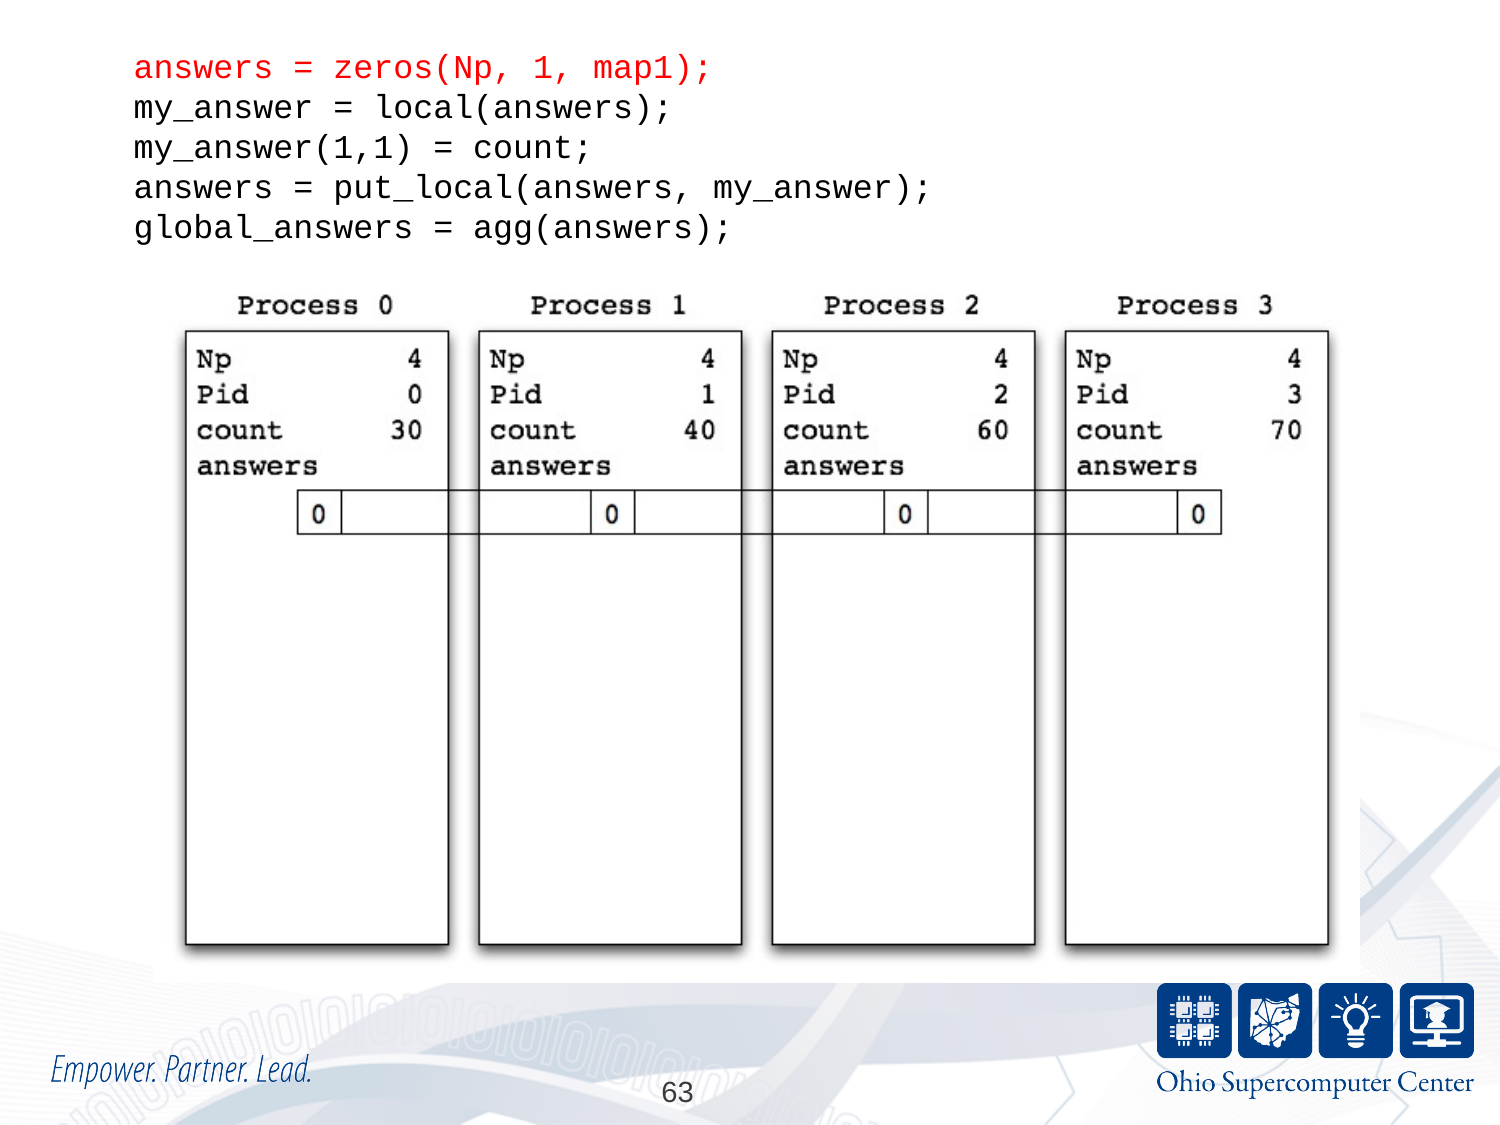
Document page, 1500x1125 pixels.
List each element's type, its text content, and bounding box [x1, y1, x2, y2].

picture [0, 654, 1500, 1125]
text_box answers = zeros(Np, 1, map1); my_answer = local(answers); my_answer(1,1) = count; answers = put_local(answers, my_answer); global_answers = agg(answers); [118, 37, 957, 253]
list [62, 269, 1451, 983]
slide_number 63 [646, 1075, 910, 1117]
